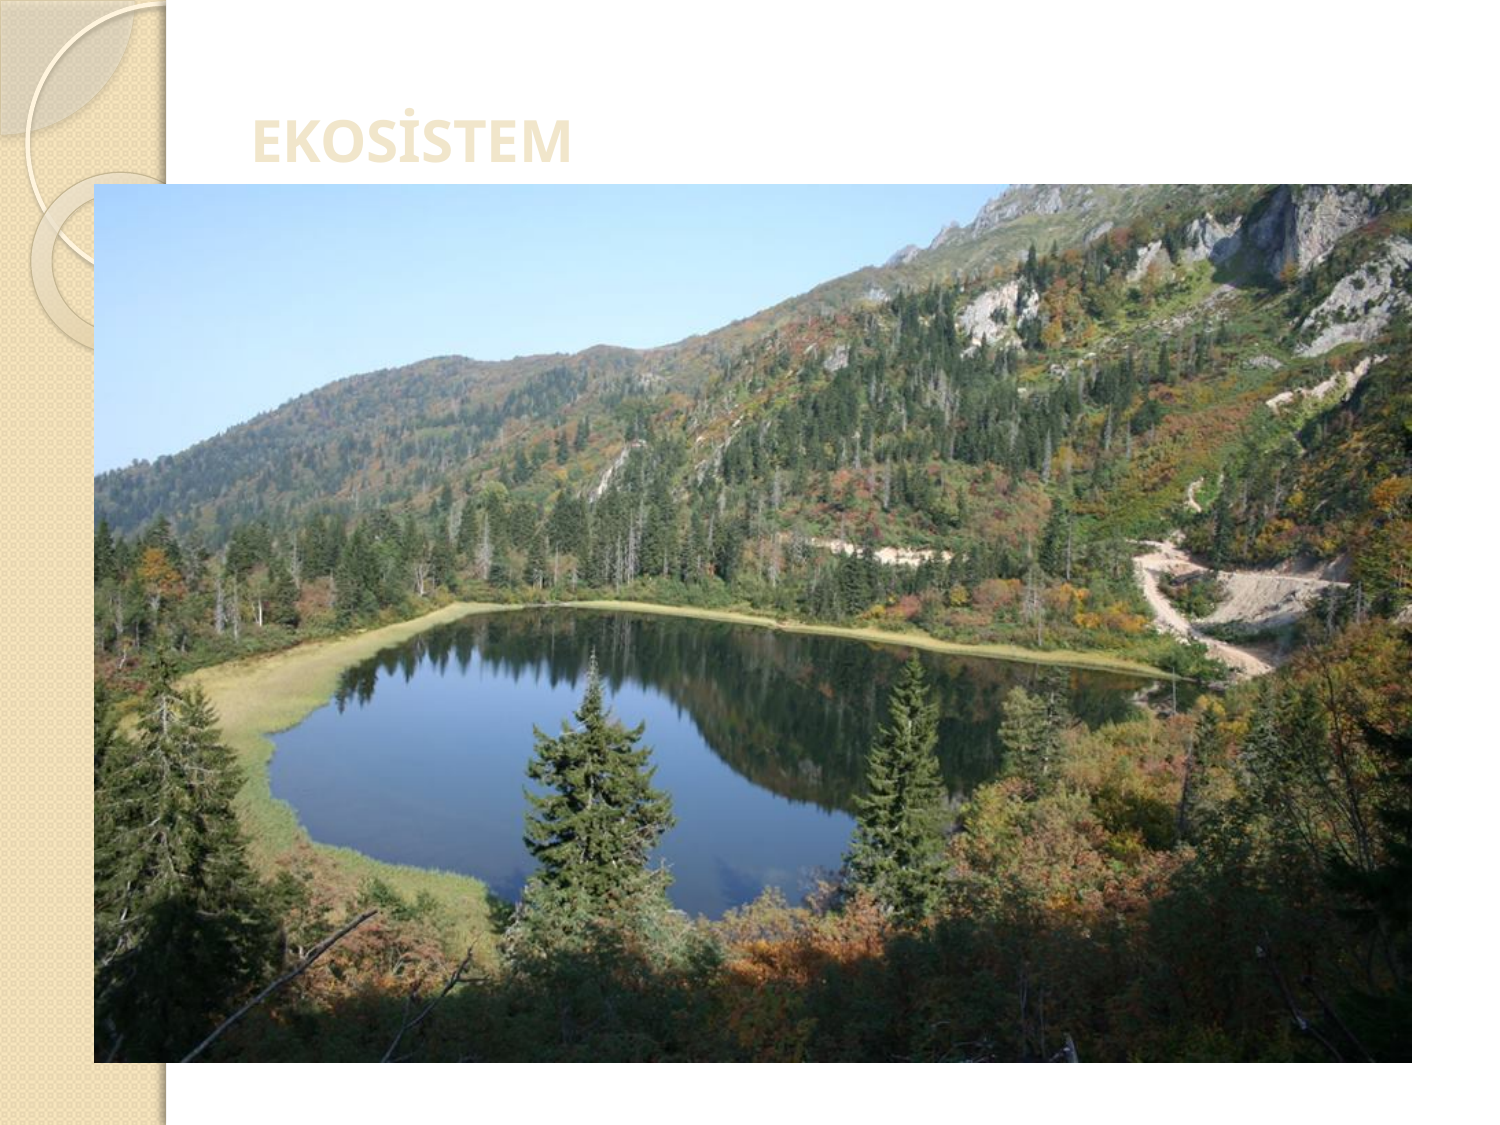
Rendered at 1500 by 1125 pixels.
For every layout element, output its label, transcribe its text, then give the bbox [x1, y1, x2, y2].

title EKOSİSTEM [235, 45, 1466, 233]
picture [94, 184, 1412, 1063]
